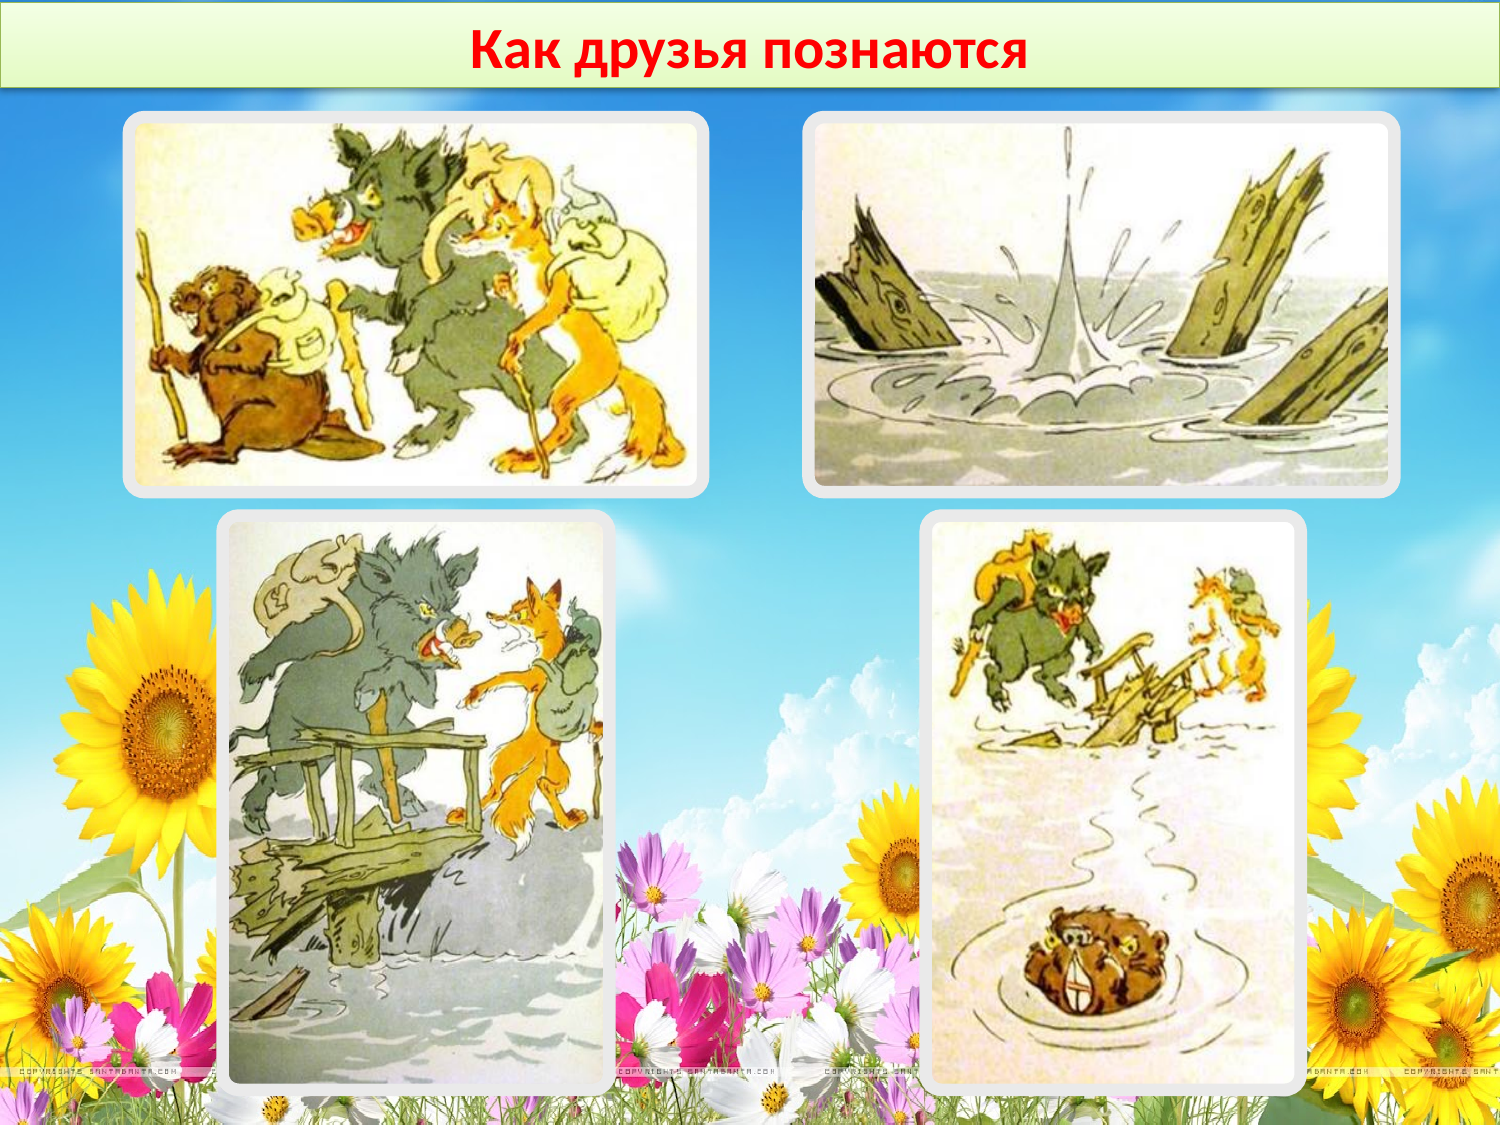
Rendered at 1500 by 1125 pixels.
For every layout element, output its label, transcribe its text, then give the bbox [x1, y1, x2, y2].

picture [0, 88, 1500, 1125]
text_box Как друзья познаются [0, 2, 1500, 88]
